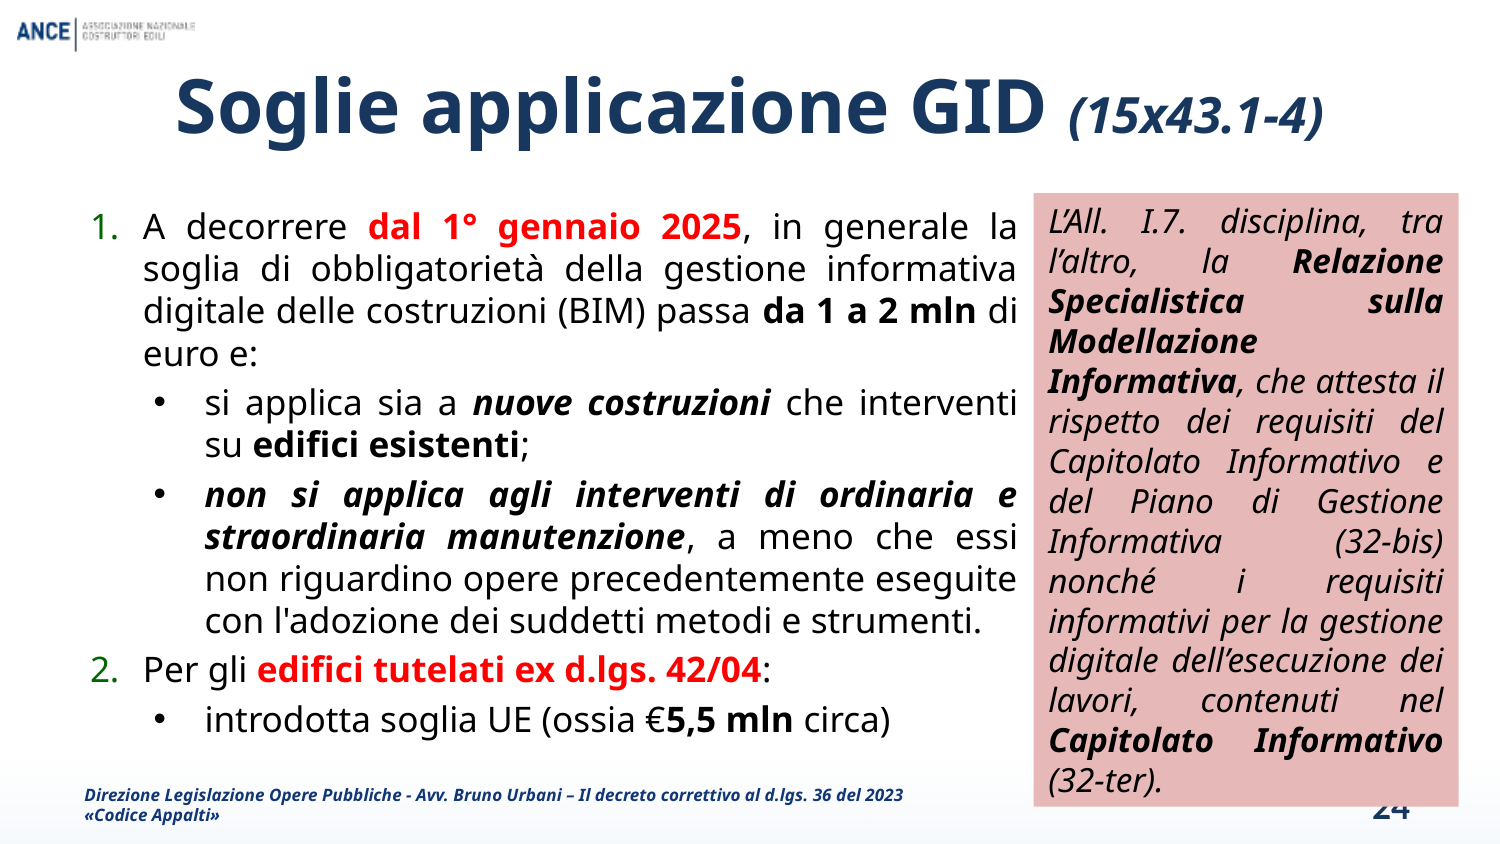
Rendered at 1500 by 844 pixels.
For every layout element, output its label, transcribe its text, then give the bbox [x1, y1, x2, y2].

title Soglie applicazione GID (15x43.1-4) [75, 33, 1425, 175]
list A decorrere dal 1° gennaio 2025, in generale la soglia di obbligatorietà della gestione informativa digitale delle costruzioni (BIM) passa da 1 a 2 mln di euro e: si applica sia a nuove costruzioni che interventi su edifici esistenti; non si applica agli interventi di ordinaria e straordinaria manutenzione, a meno che essi non riguardino opere precedentemente eseguite con l'adozione dei suddetti metodi e strumenti. Per gli edifici tutelati ex d.lgs. 42/04: introdotta soglia UE (ossia €5,5 mln circa) [75, 196, 1033, 754]
footer Direzione Legislazione Opere Pubbliche - Avv. Bruno Urbani – Il decreto correttivo al d.lgs. 36 del 2023 «Codice Appalti» [72, 782, 973, 827]
text_box L’All. I.7. disciplina, tra l’altro, la Relazione Specialistica sulla Modellazione Informativa, che attesta il rispetto dei requisiti del Capitolato Informativo e del Piano di Gestione Informativa (32-bis) nonché i requisiti informativi per la gestione digitale dell’esecuzione dei lavori, contenuti nel Capitolato Informativo (32-ter). [1033, 193, 1459, 807]
picture [17, 13, 195, 55]
slide_number 24 [1074, 807, 1425, 827]
